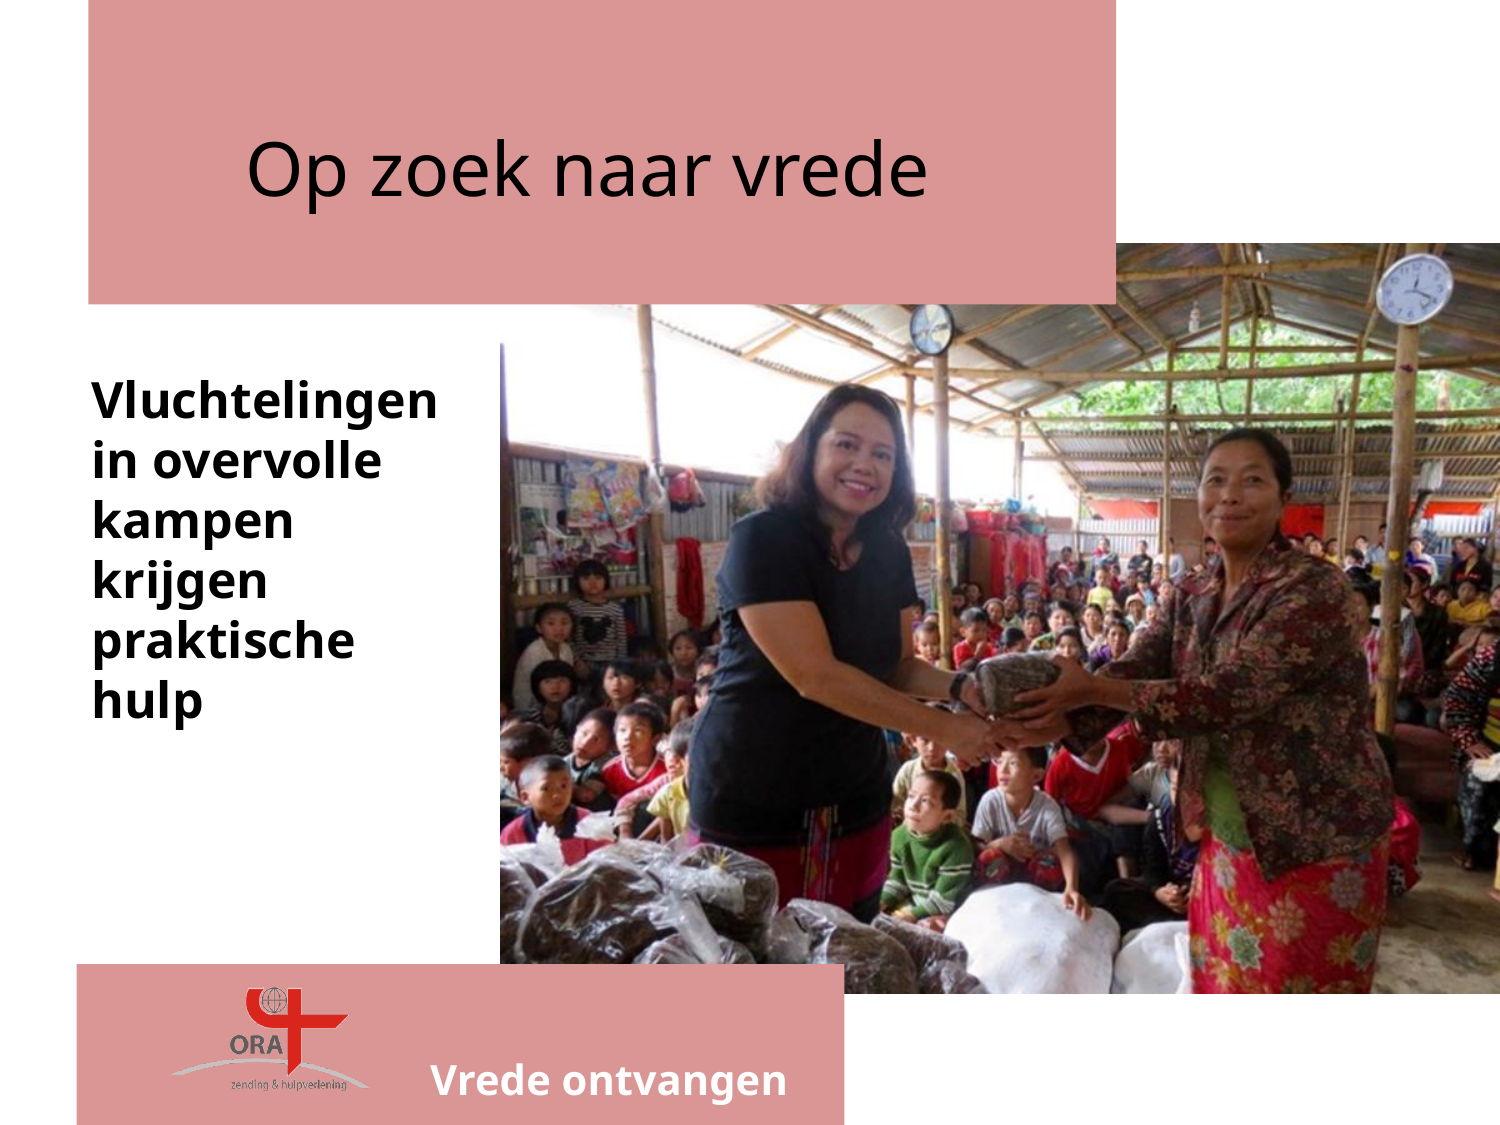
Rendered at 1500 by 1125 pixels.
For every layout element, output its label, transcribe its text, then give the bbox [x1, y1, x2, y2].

picture [170, 987, 370, 1091]
text_box Vrede ontvangen [395, 1046, 803, 1112]
text_box Vluchtelingen in overvolle kampen krijgen praktische hulp [76, 361, 491, 737]
picture [499, 243, 1500, 994]
text_box Op zoek naar vrede [230, 113, 1069, 219]
text_box [88, 0, 1117, 305]
text_box [75, 962, 847, 1125]
